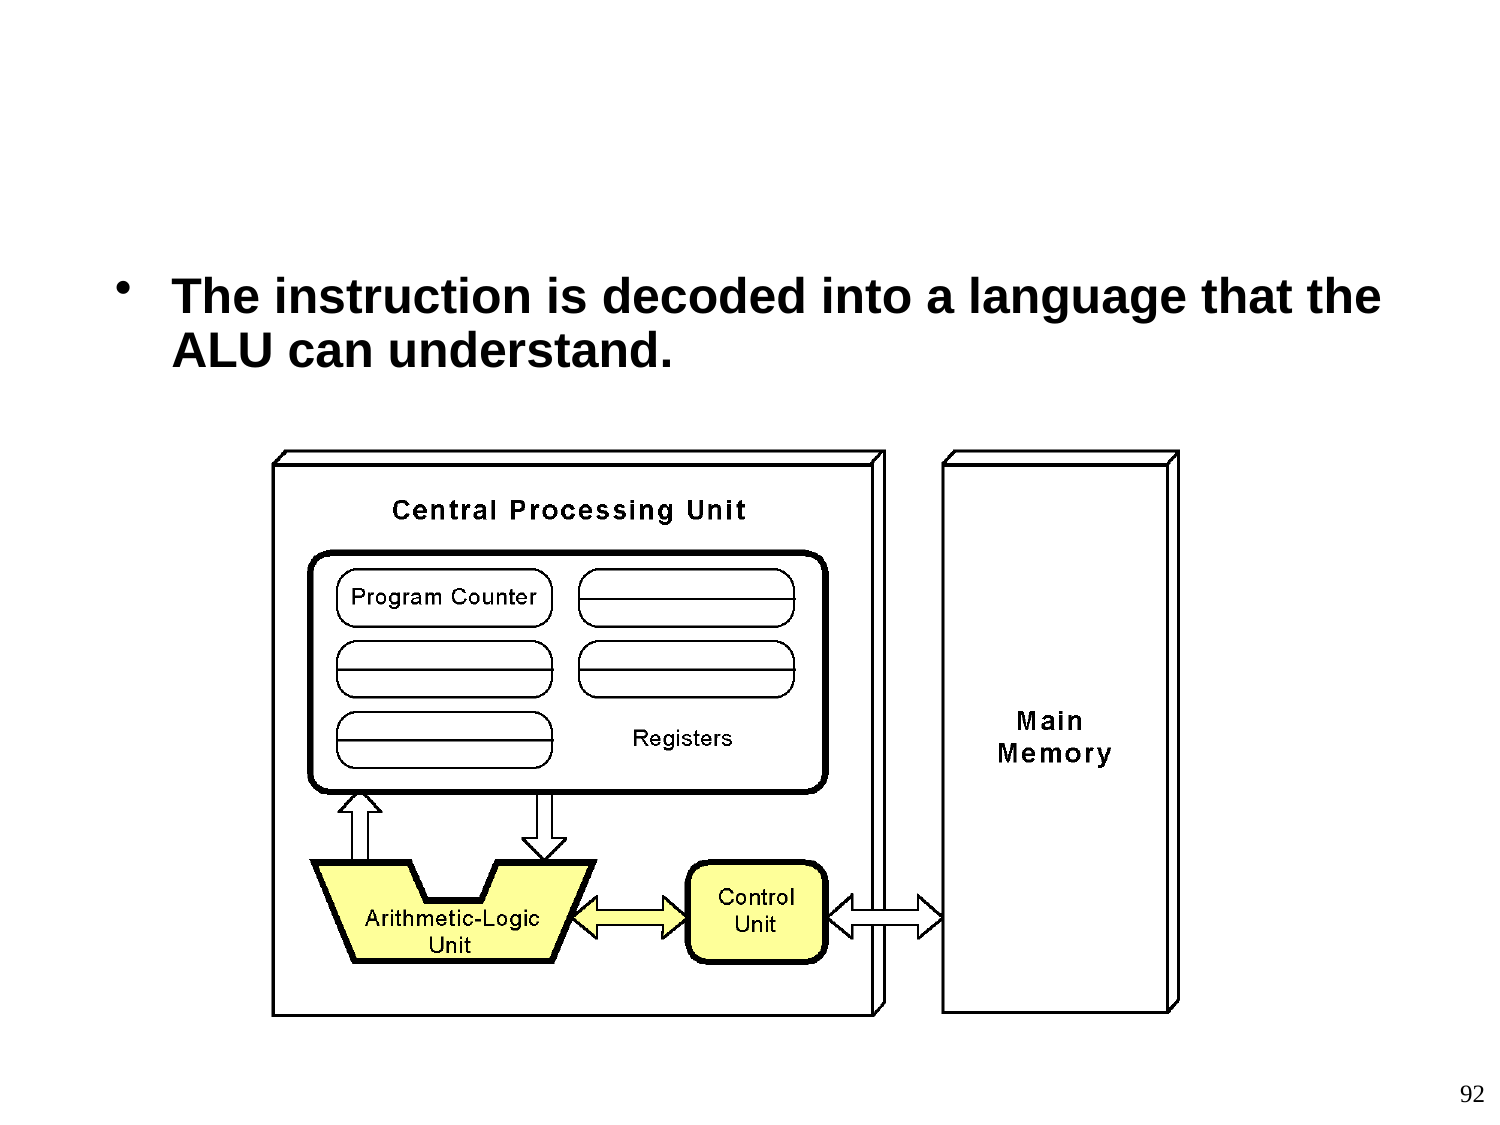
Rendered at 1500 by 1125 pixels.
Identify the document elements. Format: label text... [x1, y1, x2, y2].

picture [261, 437, 1193, 1043]
list The instruction is decoded into a language that the ALU can understand. [99, 262, 1438, 388]
slide_number 92 [1186, 1069, 1500, 1125]
